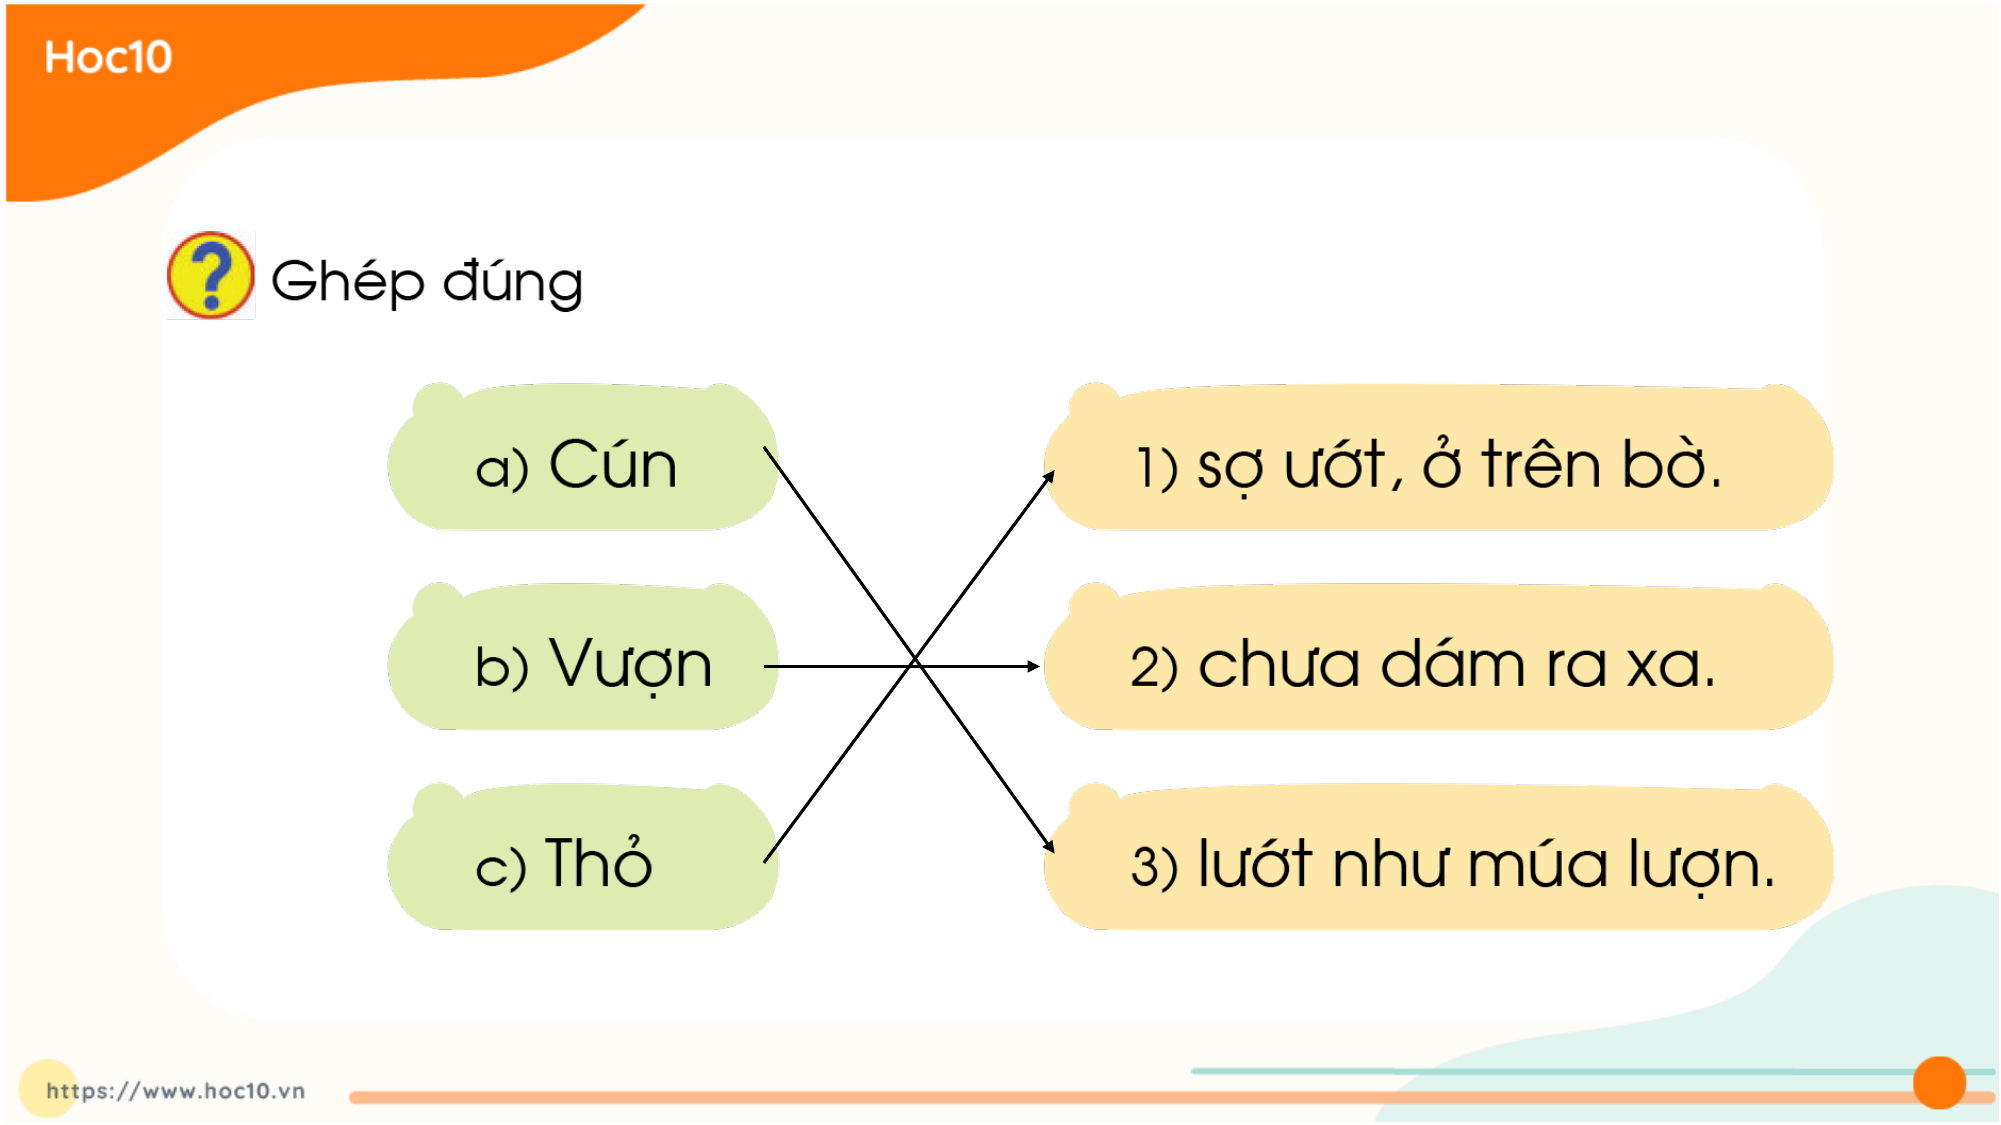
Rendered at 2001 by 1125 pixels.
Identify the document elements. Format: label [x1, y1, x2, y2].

text_box [763, 446, 1055, 470]
picture [0, 3, 1999, 1122]
text_box [763, 470, 1055, 863]
